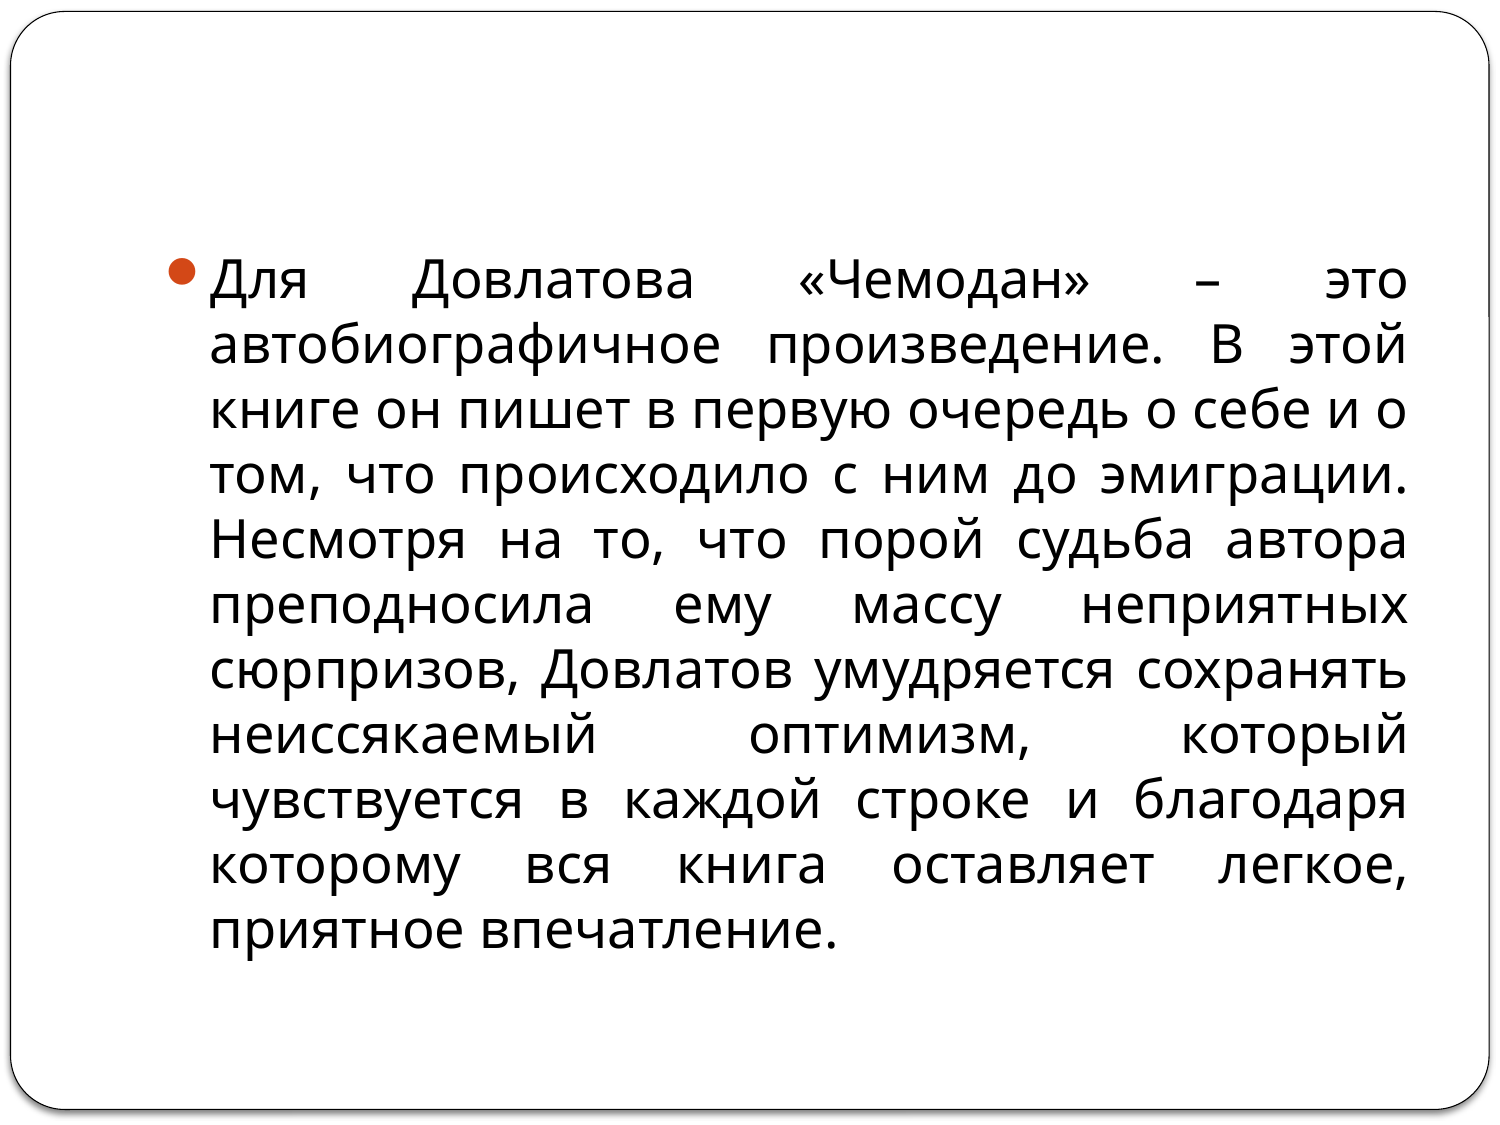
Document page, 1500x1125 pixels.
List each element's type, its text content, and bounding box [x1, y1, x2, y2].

list Для Довлатова «Чемодан» – это автобиографичное произведение. В этой книге он пишет в первую очередь о себе и о том, что происходило с ним до эмиграции. Несмотря на то, что порой судьба автора преподносила ему массу неприятных сюрпризов, Довлатов умудряется сохранять неиссякаемый оптимизм, который чувствуется в каждой строке и благодаря которому вся книга оставляет легкое, приятное впечатление. [150, 237, 1425, 988]
